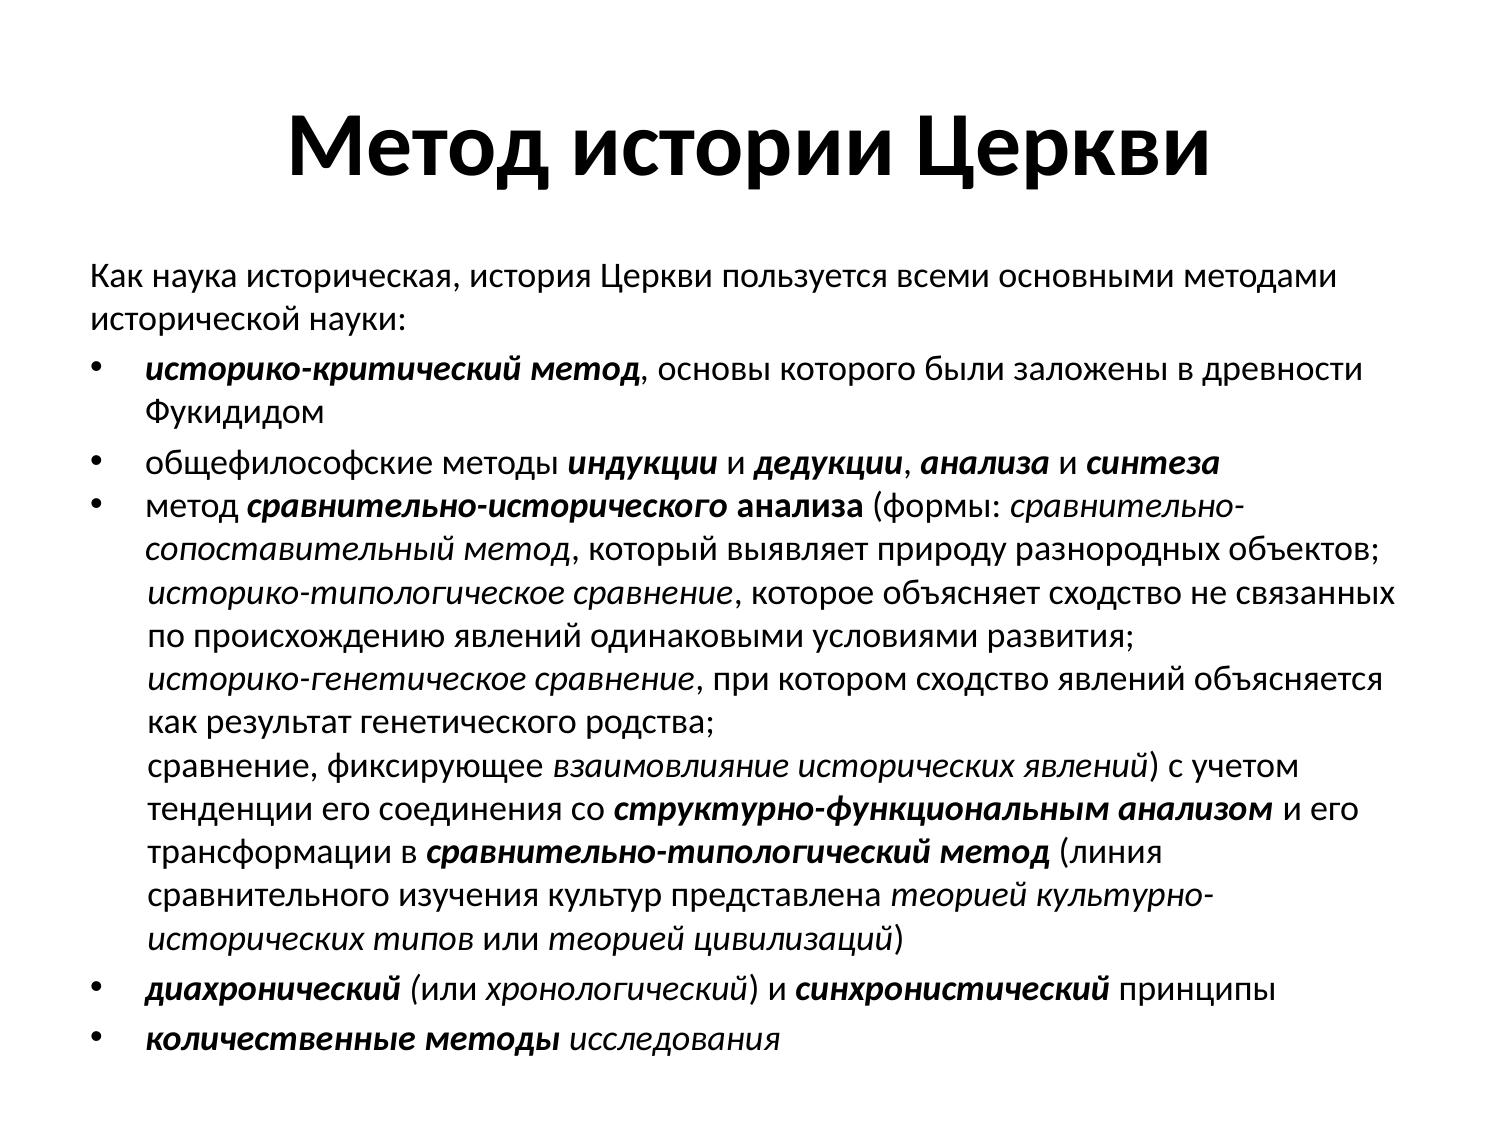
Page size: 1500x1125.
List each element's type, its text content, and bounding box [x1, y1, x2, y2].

list Как наука историческая, история Церкви пользуется всеми основными методами исторической науки: историко-критический метод, основы которого были заложены в древности Фукидидом общефилософские методы индукции и дедукции, анализа и синтеза метод сравнительно-исторического анализа (формы: сравнительно-сопоставительный метод, который выявляет природу разнородных объектов; историко-типологическое сравнение, которое объясняет сходство не связанных по происхождению явлений одинаковыми условиями развития; историко-генетическое сравнение, при котором сходство явлений объясняется как результат генетического родства; сравнение, фиксирующее взаимовлияние исторических явлений) с учетом тенденции его соединения со структурно-функциональным анализом и его трансформации в сравнительно-типологический метод (линия сравнительного изучения культур представлена теорией культурно-исторических типов или теорией цивилизаций) диахронический (или хронологический) и синхронистический принципы количественные методы исследования [75, 243, 1425, 1071]
title Метод истории Церкви [75, 45, 1425, 233]
